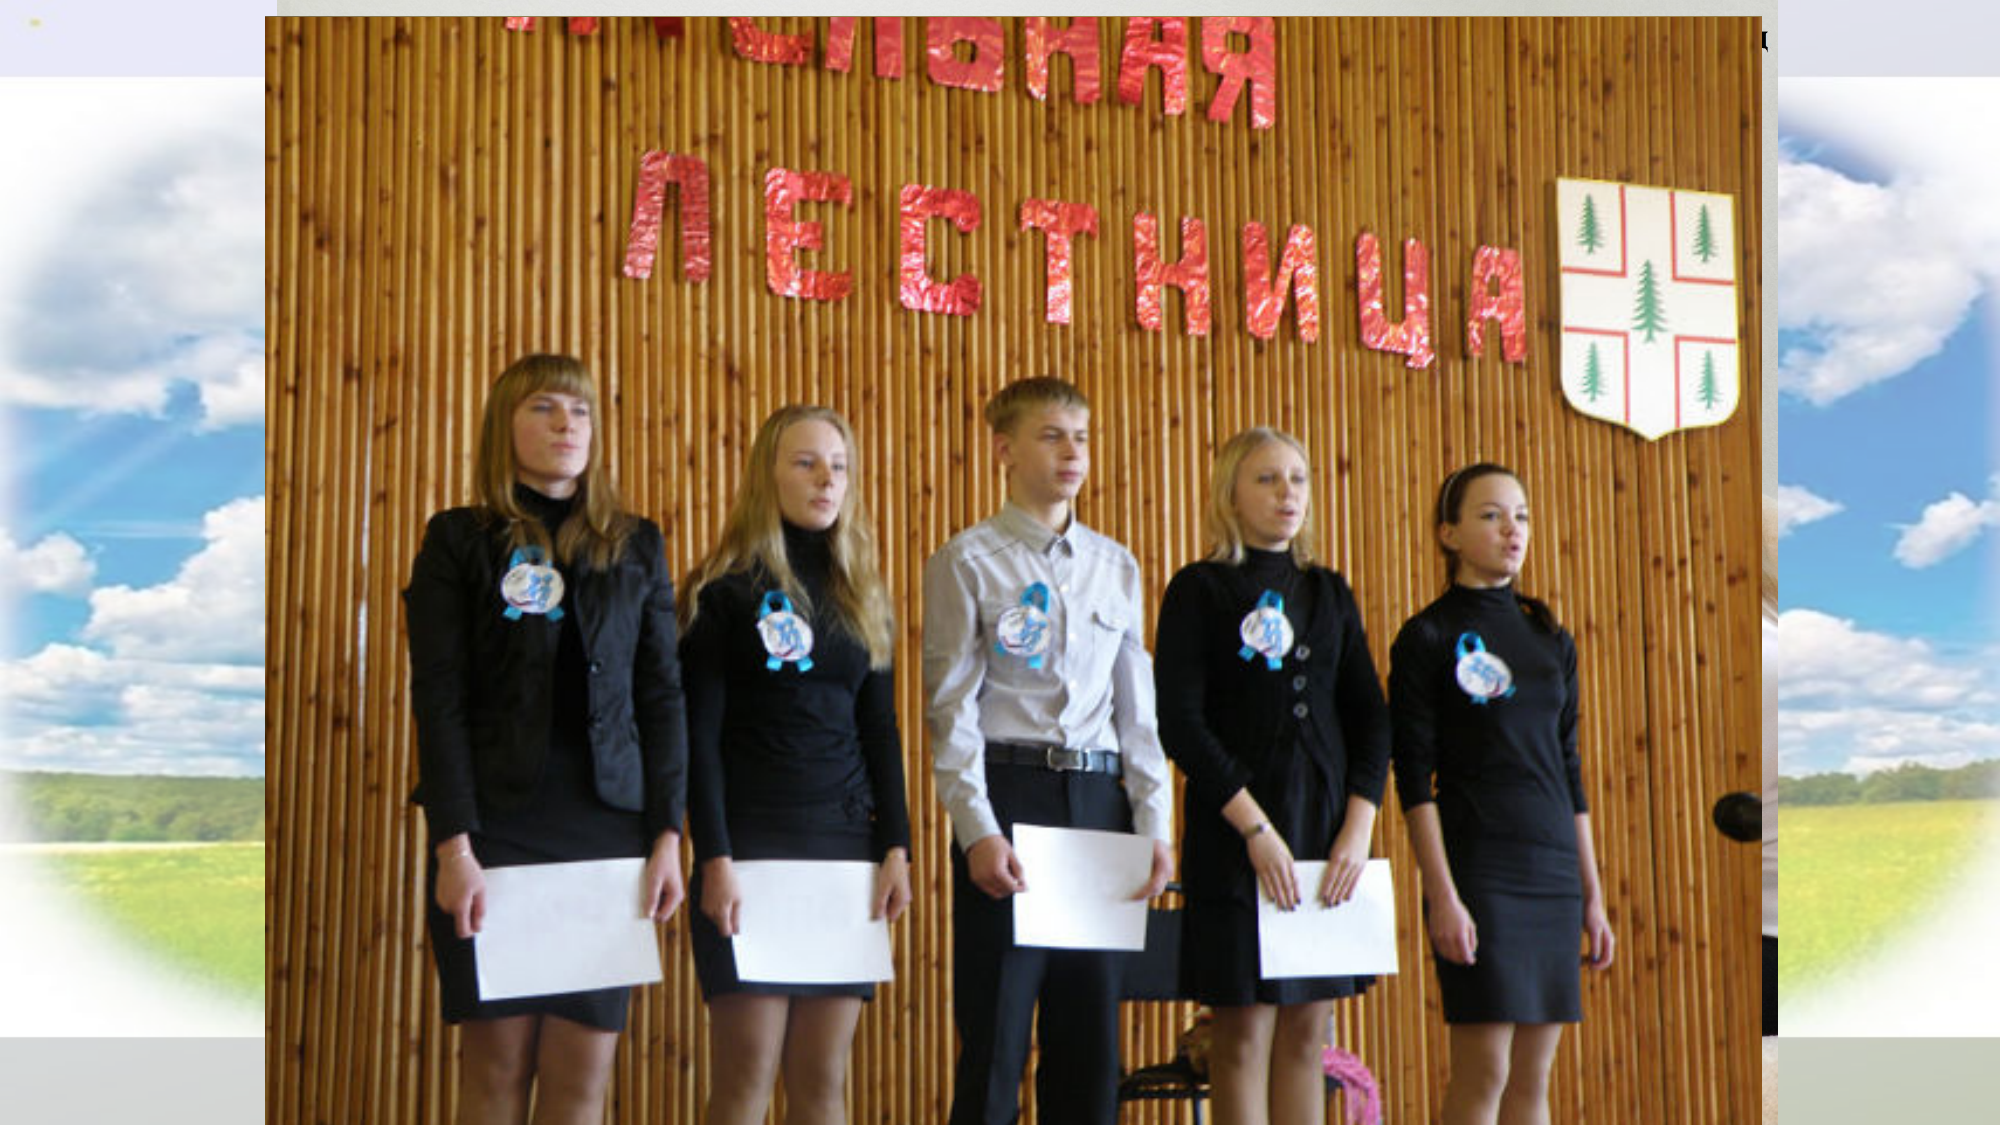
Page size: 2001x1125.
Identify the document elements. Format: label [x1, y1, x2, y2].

picture [265, 0, 1778, 1125]
